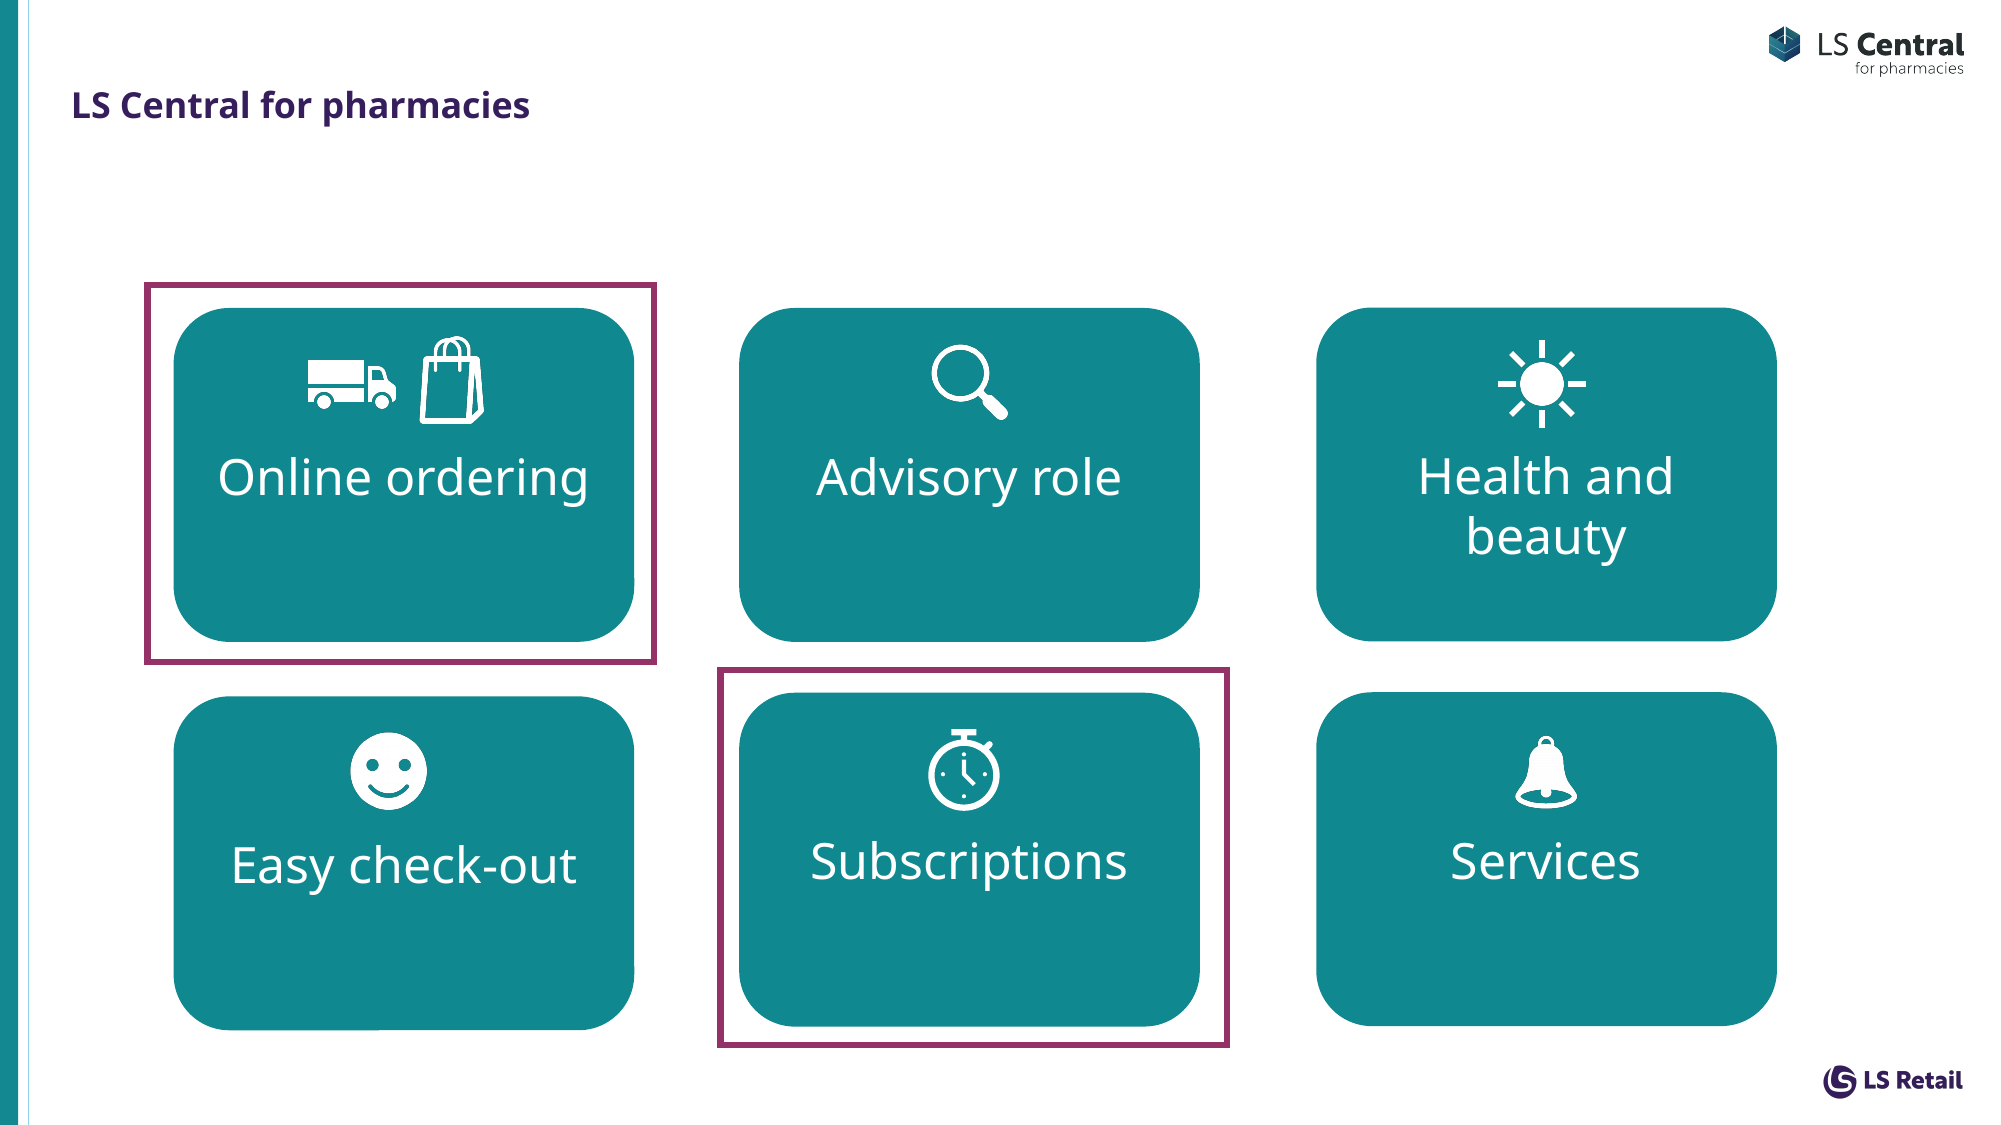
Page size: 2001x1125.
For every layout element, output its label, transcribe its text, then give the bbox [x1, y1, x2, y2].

picture [1809, 1051, 1975, 1113]
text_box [1316, 307, 1777, 1027]
picture [1769, 26, 1964, 77]
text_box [927, 728, 1000, 812]
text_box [147, 285, 1227, 1045]
title LS Central for pharmacies [55, 80, 1945, 177]
